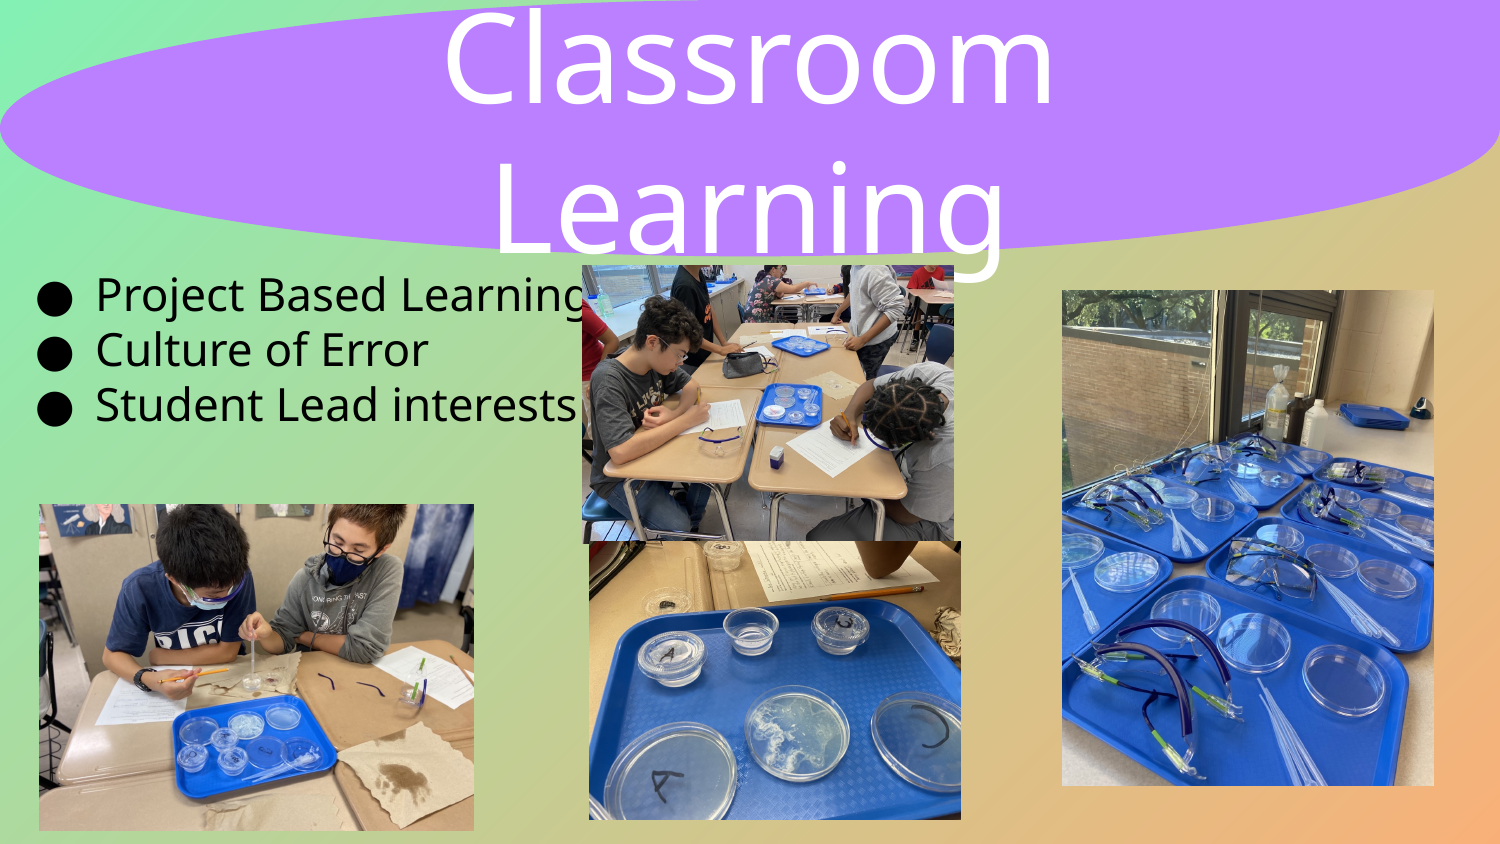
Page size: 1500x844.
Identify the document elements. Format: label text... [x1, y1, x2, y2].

picture [581, 265, 962, 821]
text_box Classroom Learning [0, 0, 1500, 257]
picture [39, 504, 474, 831]
picture [1062, 290, 1435, 786]
text_box Project Based Learning Culture of Error Student Lead interests [5, 250, 647, 556]
